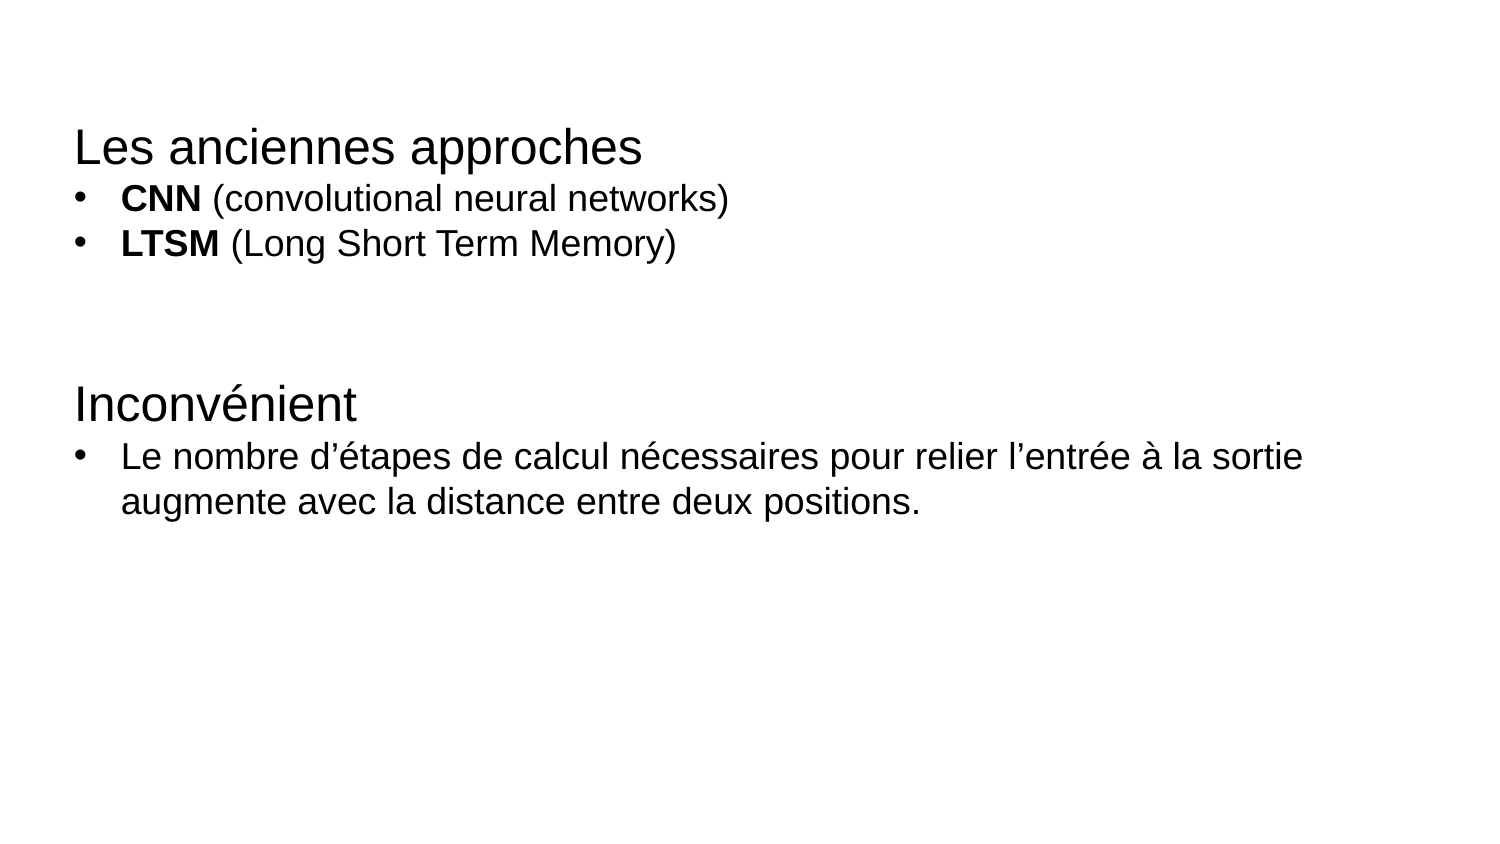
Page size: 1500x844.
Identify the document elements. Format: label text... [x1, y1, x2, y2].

text_box Les anciennes approches CNN (convolutional neural networks) LTSM (Long Short Term Memory) [59, 106, 1441, 272]
text_box Inconvénient Le nombre d’étapes de calcul nécessaires pour relier l’entrée à la sortie augmente avec la distance entre deux positions. [59, 364, 1441, 529]
